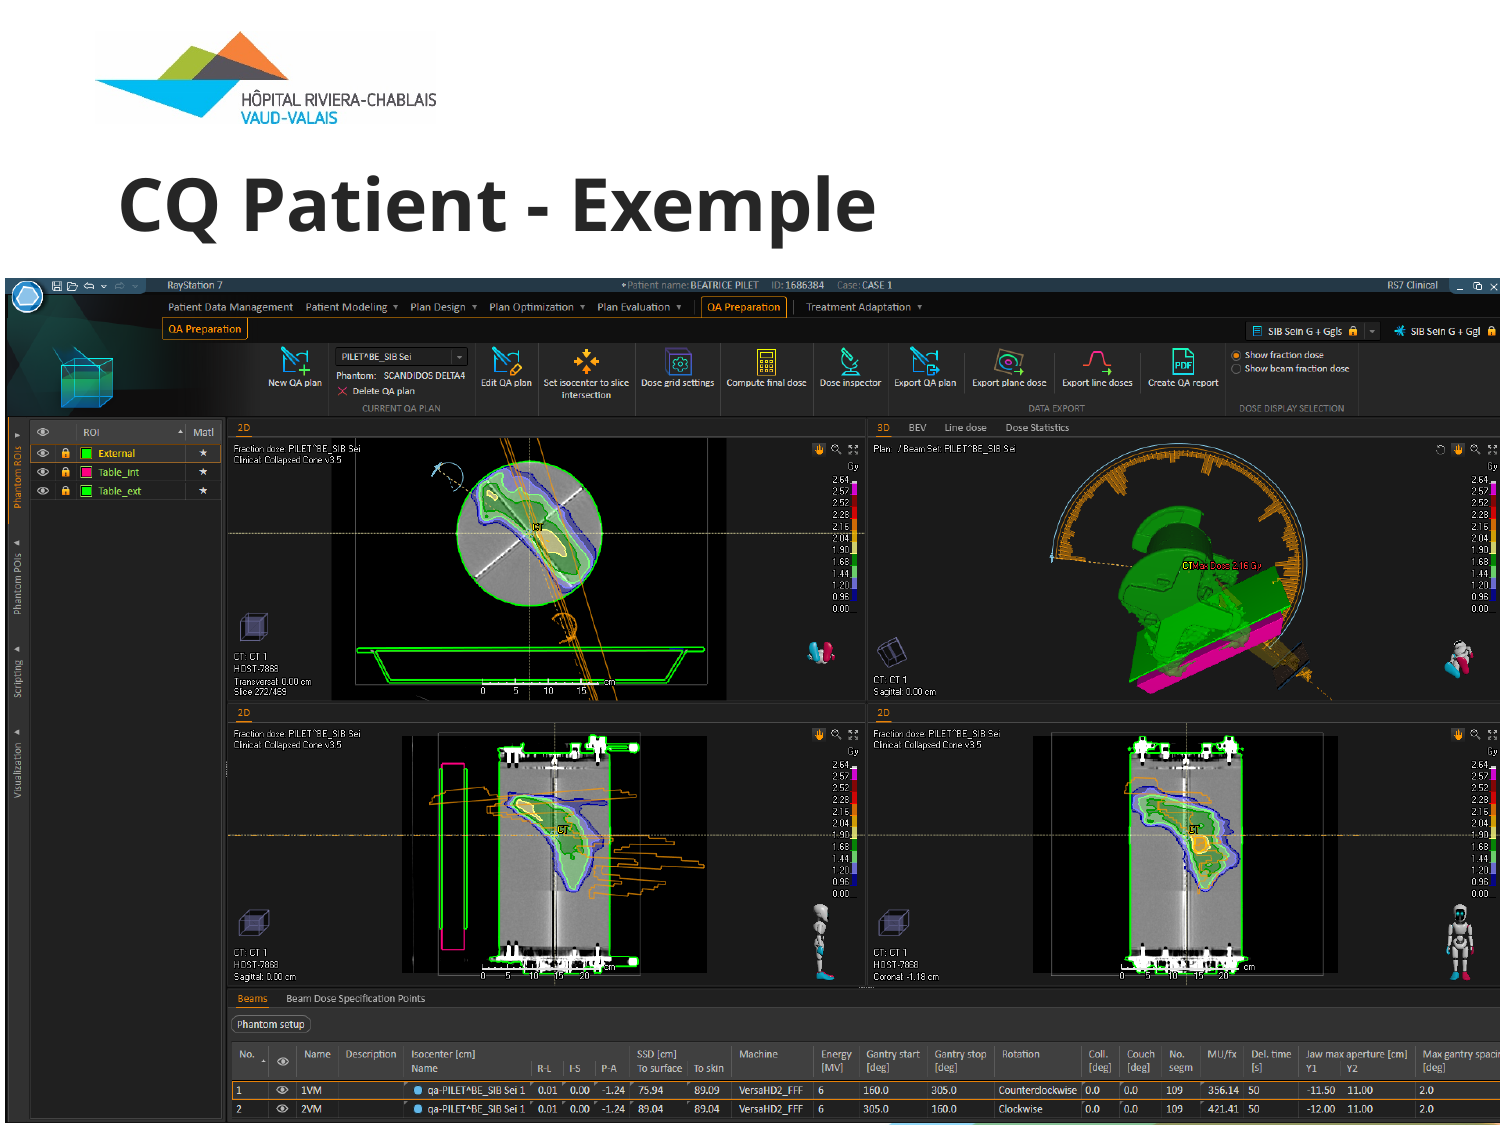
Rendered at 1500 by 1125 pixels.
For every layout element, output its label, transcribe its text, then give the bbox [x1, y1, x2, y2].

picture [95, 31, 436, 124]
title CQ Patient - Exemple [103, 161, 1397, 256]
picture [5, 278, 1500, 1125]
